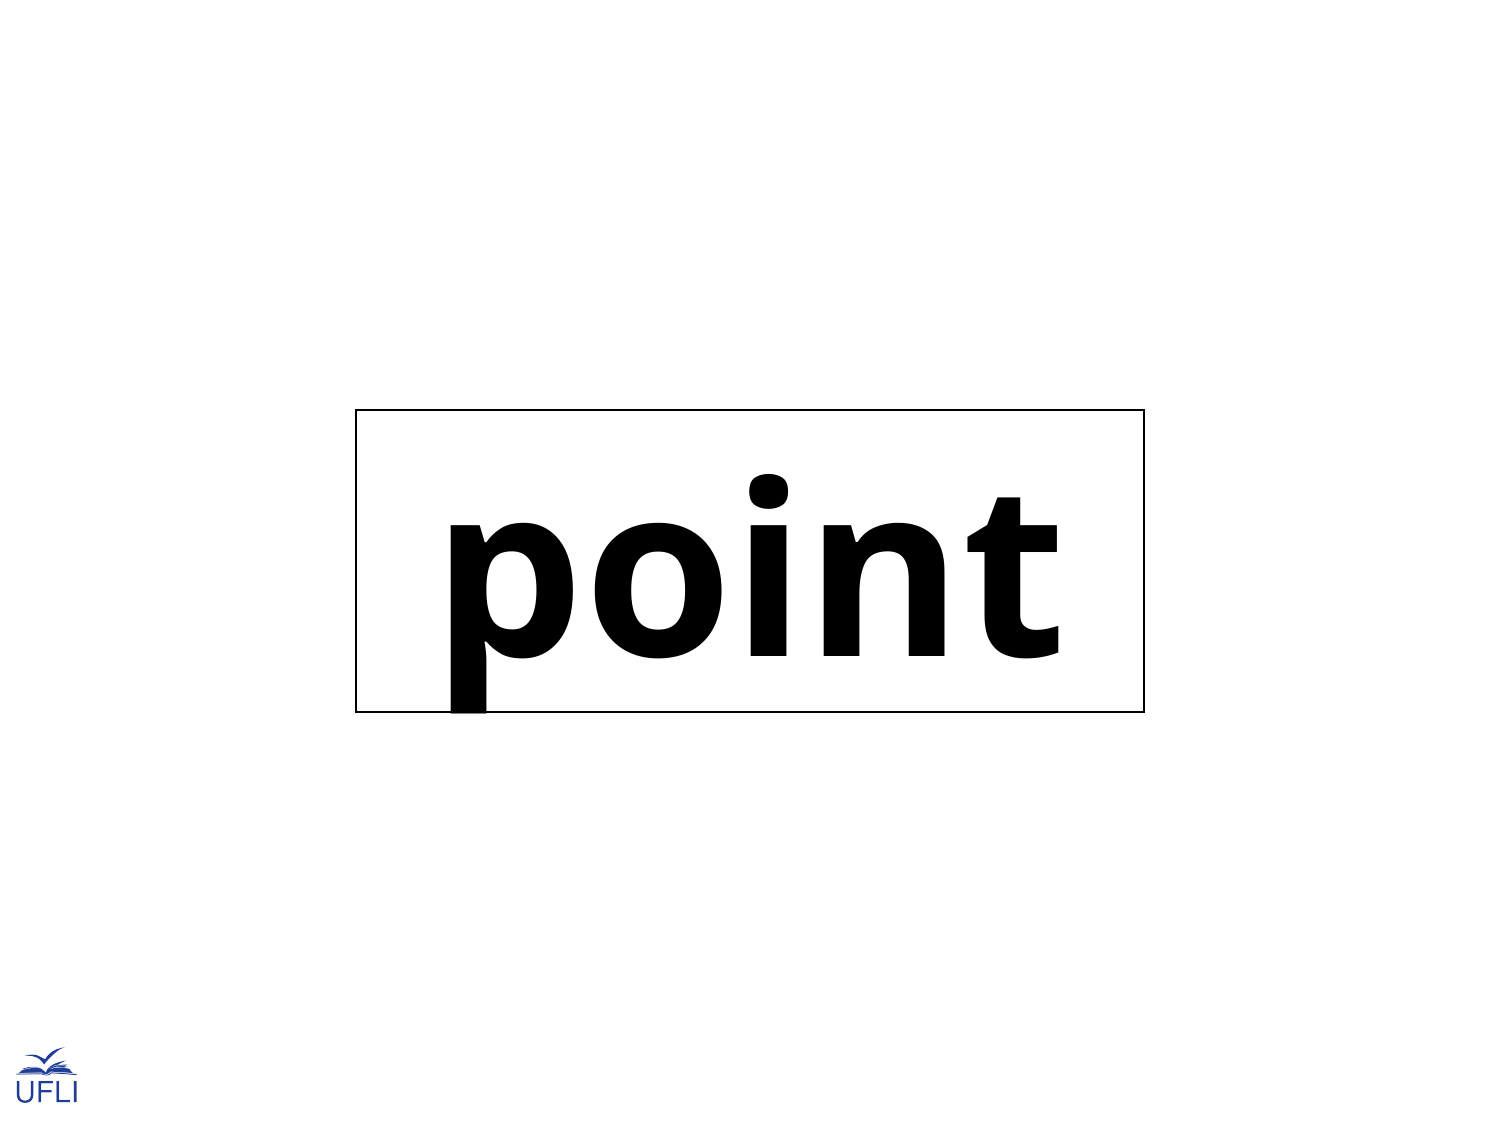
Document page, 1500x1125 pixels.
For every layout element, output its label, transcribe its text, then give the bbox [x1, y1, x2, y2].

text_box point [355, 409, 1145, 713]
picture [12, 1045, 81, 1106]
